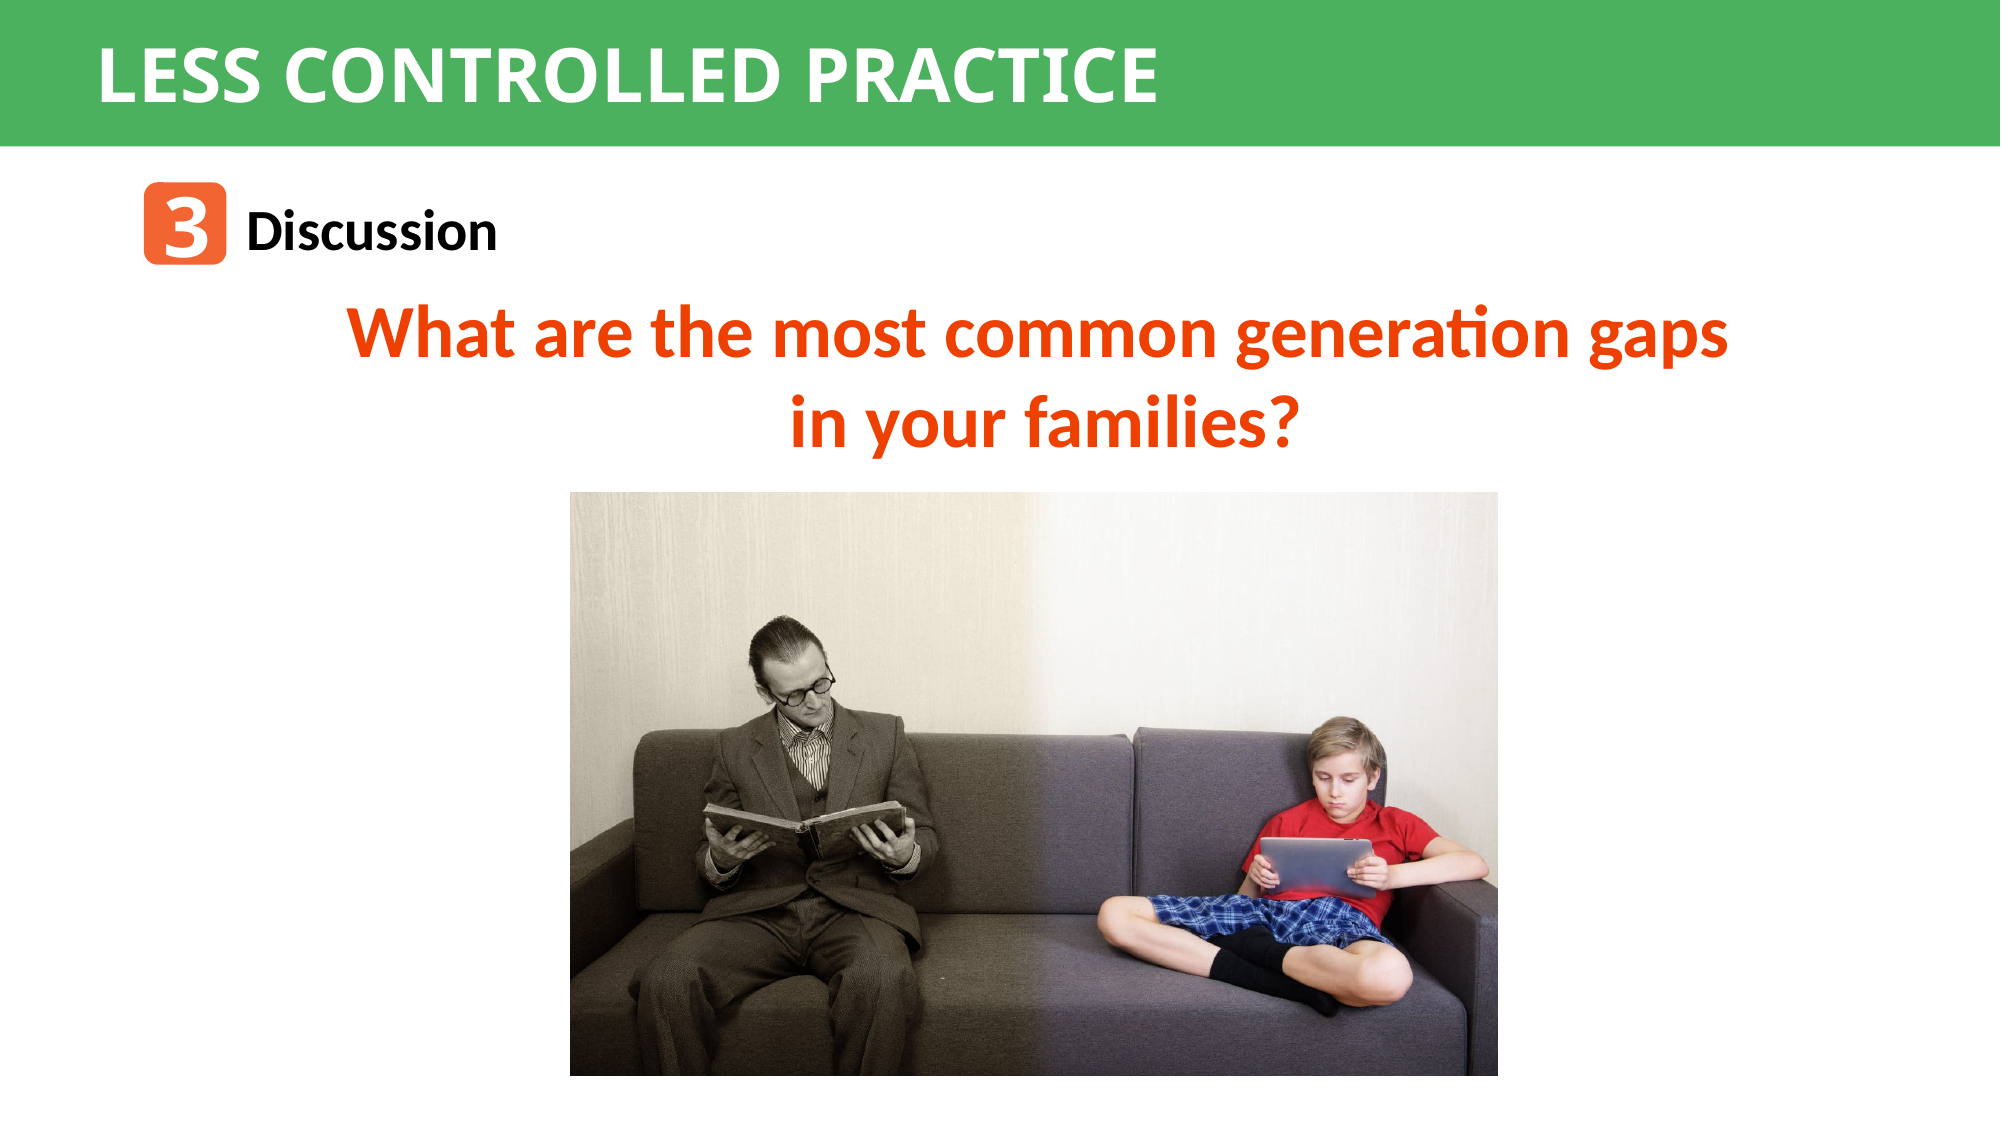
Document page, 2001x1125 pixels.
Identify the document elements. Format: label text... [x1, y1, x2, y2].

text_box Discussion [231, 184, 1953, 270]
text_box [223, 185, 228, 262]
text_box 3 [148, 166, 223, 274]
text_box LESS CONTROLLED PRACTICE [81, 20, 1206, 125]
text_box [0, 0, 2000, 147]
picture [570, 492, 1498, 1076]
text_box What are the most common generation gaps in your families? [81, 274, 1996, 470]
text_box [142, 184, 148, 263]
